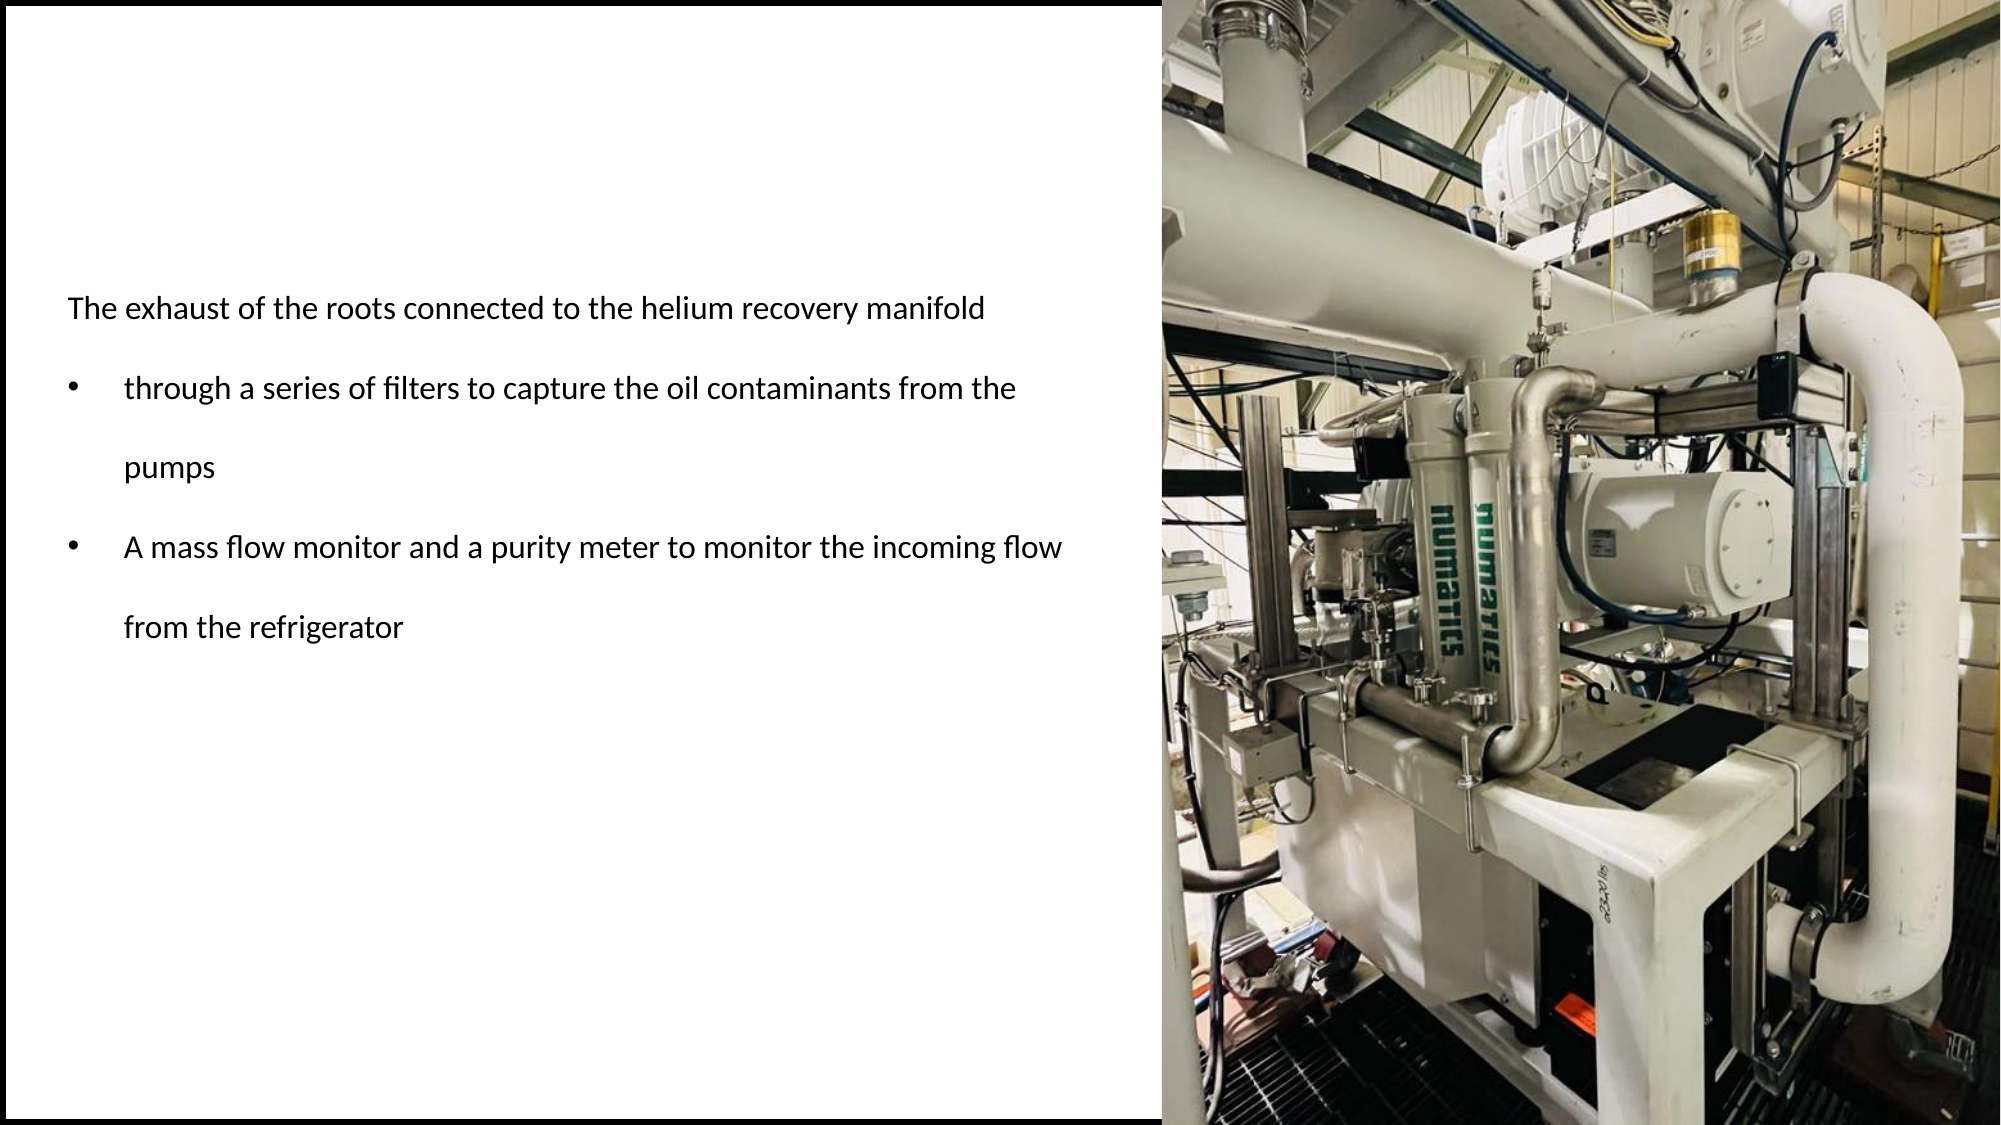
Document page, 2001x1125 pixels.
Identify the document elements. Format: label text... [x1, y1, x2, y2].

picture [1161, 0, 2000, 1125]
text_box The exhaust of the roots connected to the helium recovery manifold through a series of filters to capture the oil contaminants from the pumps A mass flow monitor and a purity meter to monitor the incoming flow from the refrigerator [52, 238, 1114, 953]
